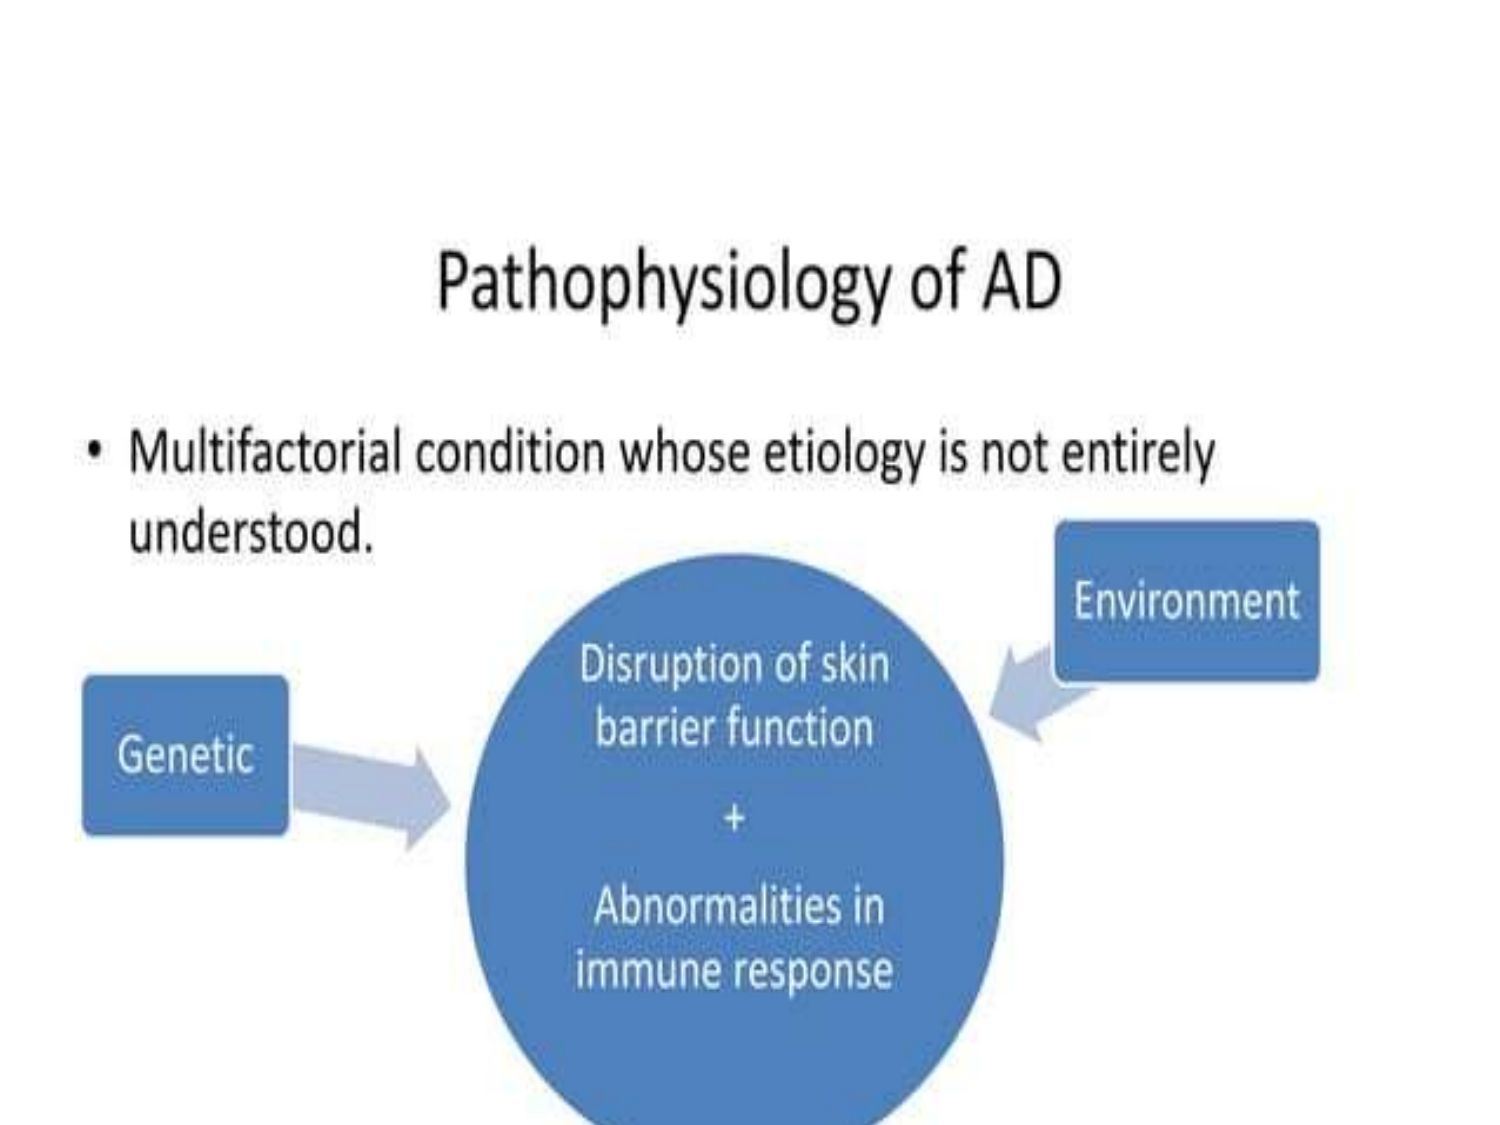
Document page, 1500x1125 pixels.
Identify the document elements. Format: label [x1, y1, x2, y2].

picture [0, 139, 1500, 1125]
